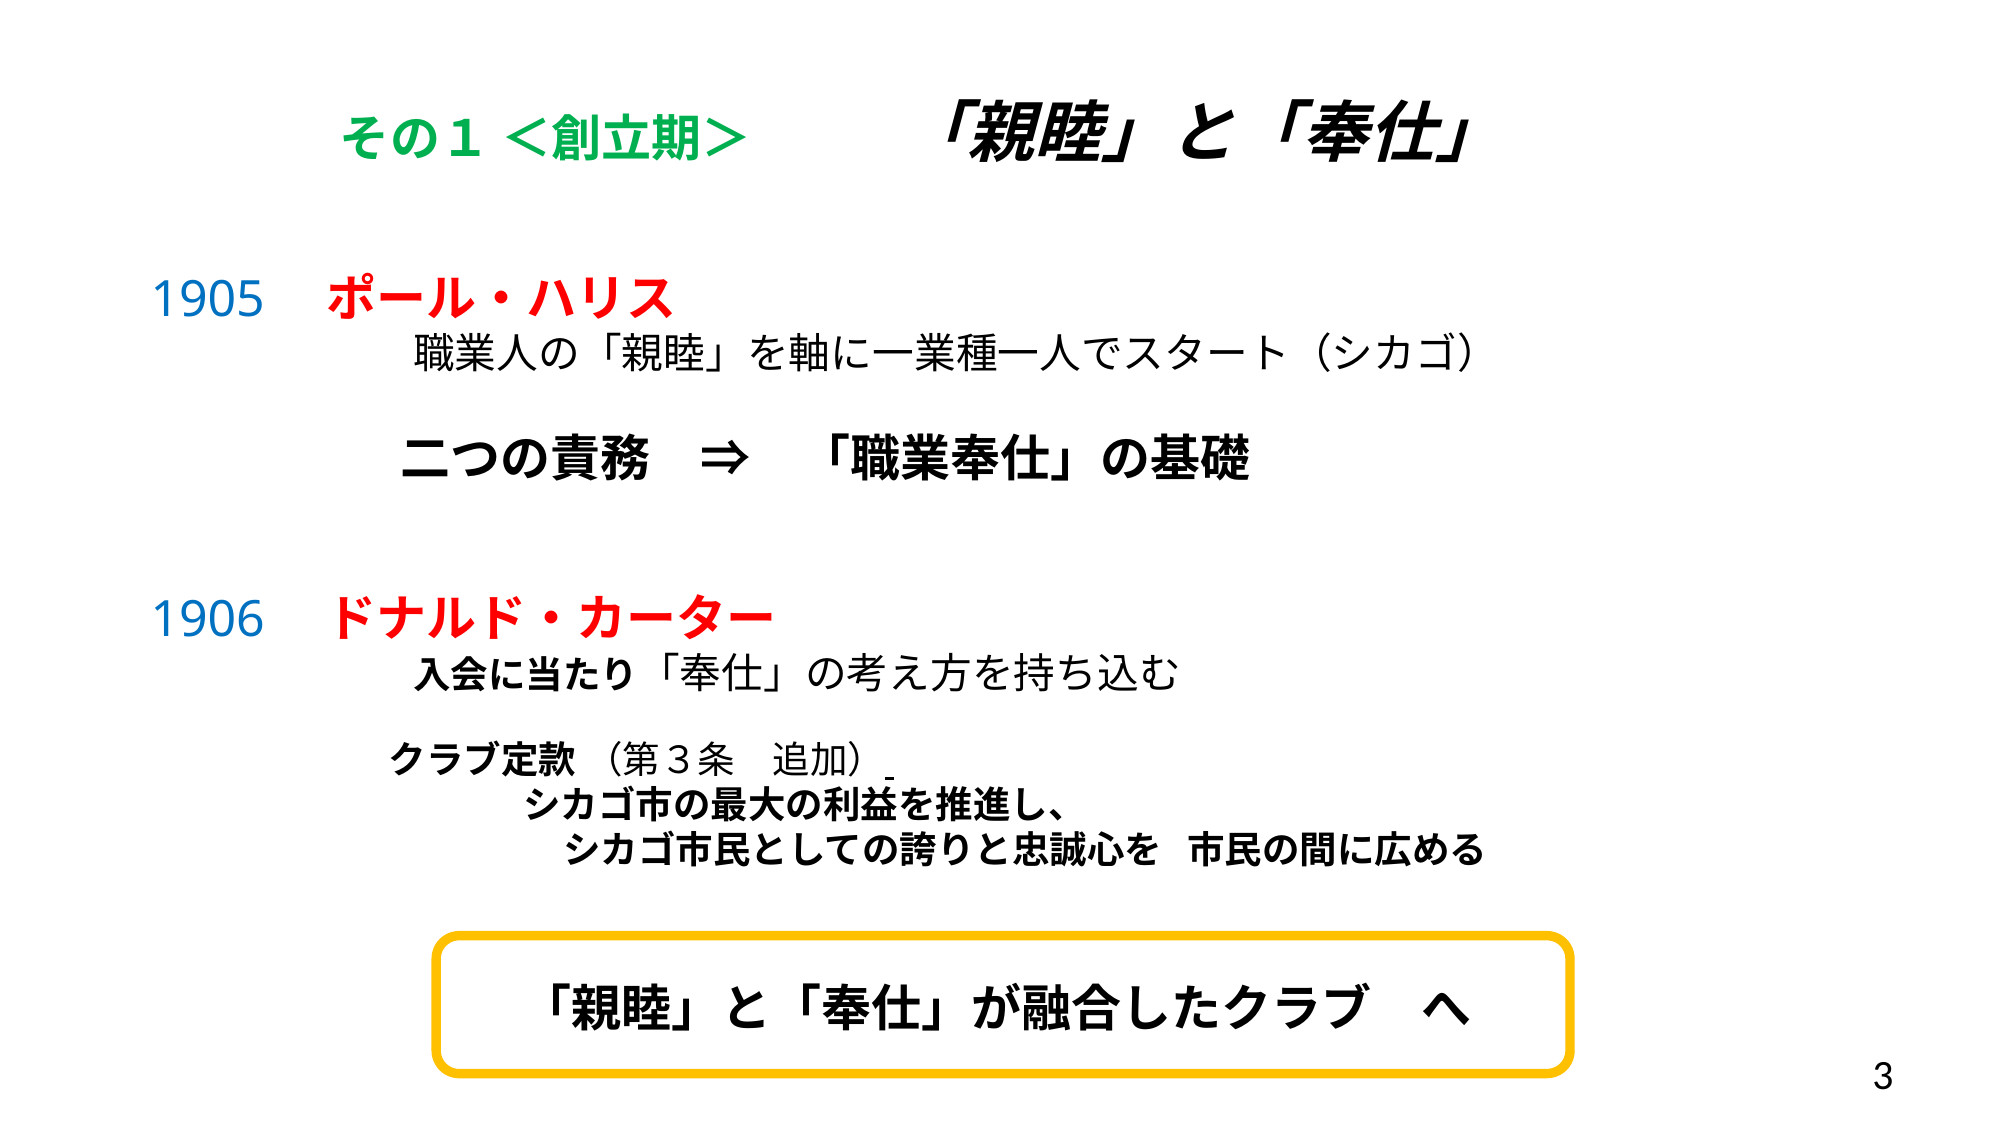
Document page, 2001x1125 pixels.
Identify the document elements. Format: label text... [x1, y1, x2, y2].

text_box 1905 ポール・ハリス 職業人の「親睦」を軸に一業種一人でスタート（シカゴ） 二つの責務 ⇒ 「職業奉仕」の基礎 1906 ドナルド・カーター 入会に当たり「奉仕」の考え方を持ち込む クラブ定款 （第３条 追加） シカゴ市の最大の利益を推進し、 シカゴ市民としての誇りと忠誠心を 市民の間に広める 「親睦」と「奉仕」が融合したクラブ へ [135, 259, 1857, 1124]
text_box [434, 933, 1573, 1076]
title その１ ＜創立期＞ 「親睦」と「奉仕」 [324, 43, 1675, 217]
text_box 3 [1558, 1042, 1909, 1103]
